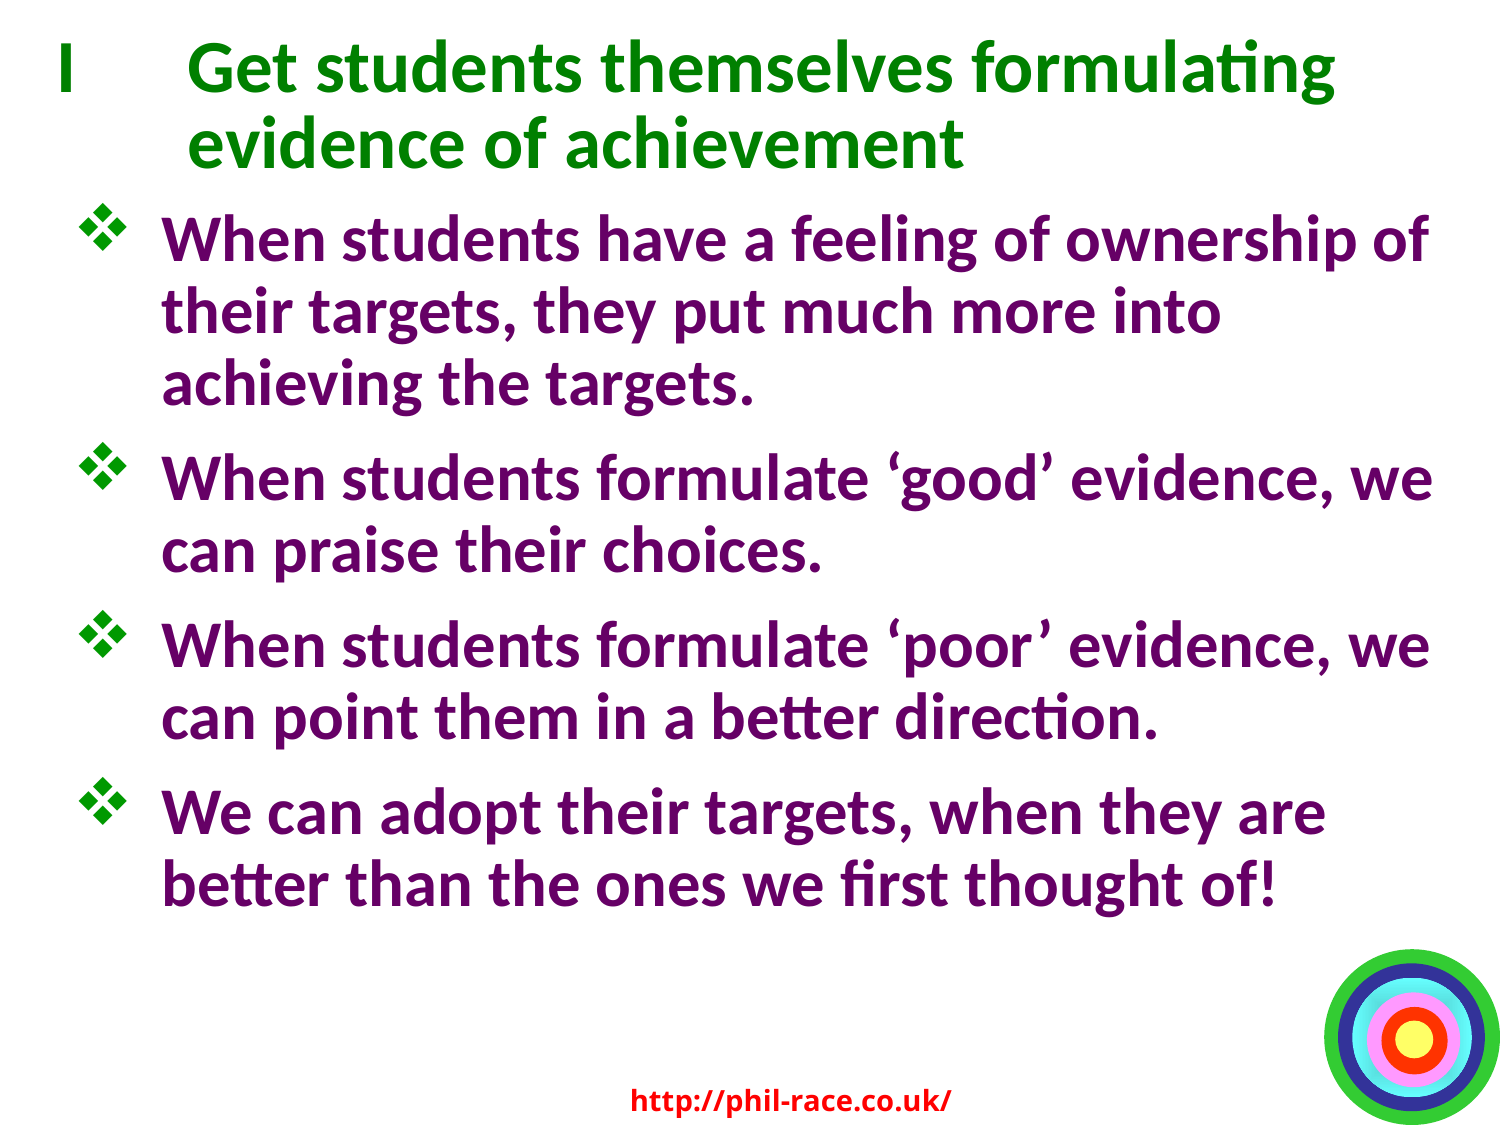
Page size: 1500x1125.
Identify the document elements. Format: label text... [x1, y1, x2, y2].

title I Get students themselves formulating evidence of achievement [40, 30, 1500, 185]
list When students have a feeling of ownership of their targets, they put much more into achieving the targets. When students formulate ‘good’ evidence, we can praise their choices. When students formulate ‘poor’ evidence, we can point them in a better direction. We can adopt their targets, when they are better than the ones we first thought of! [58, 196, 1471, 963]
